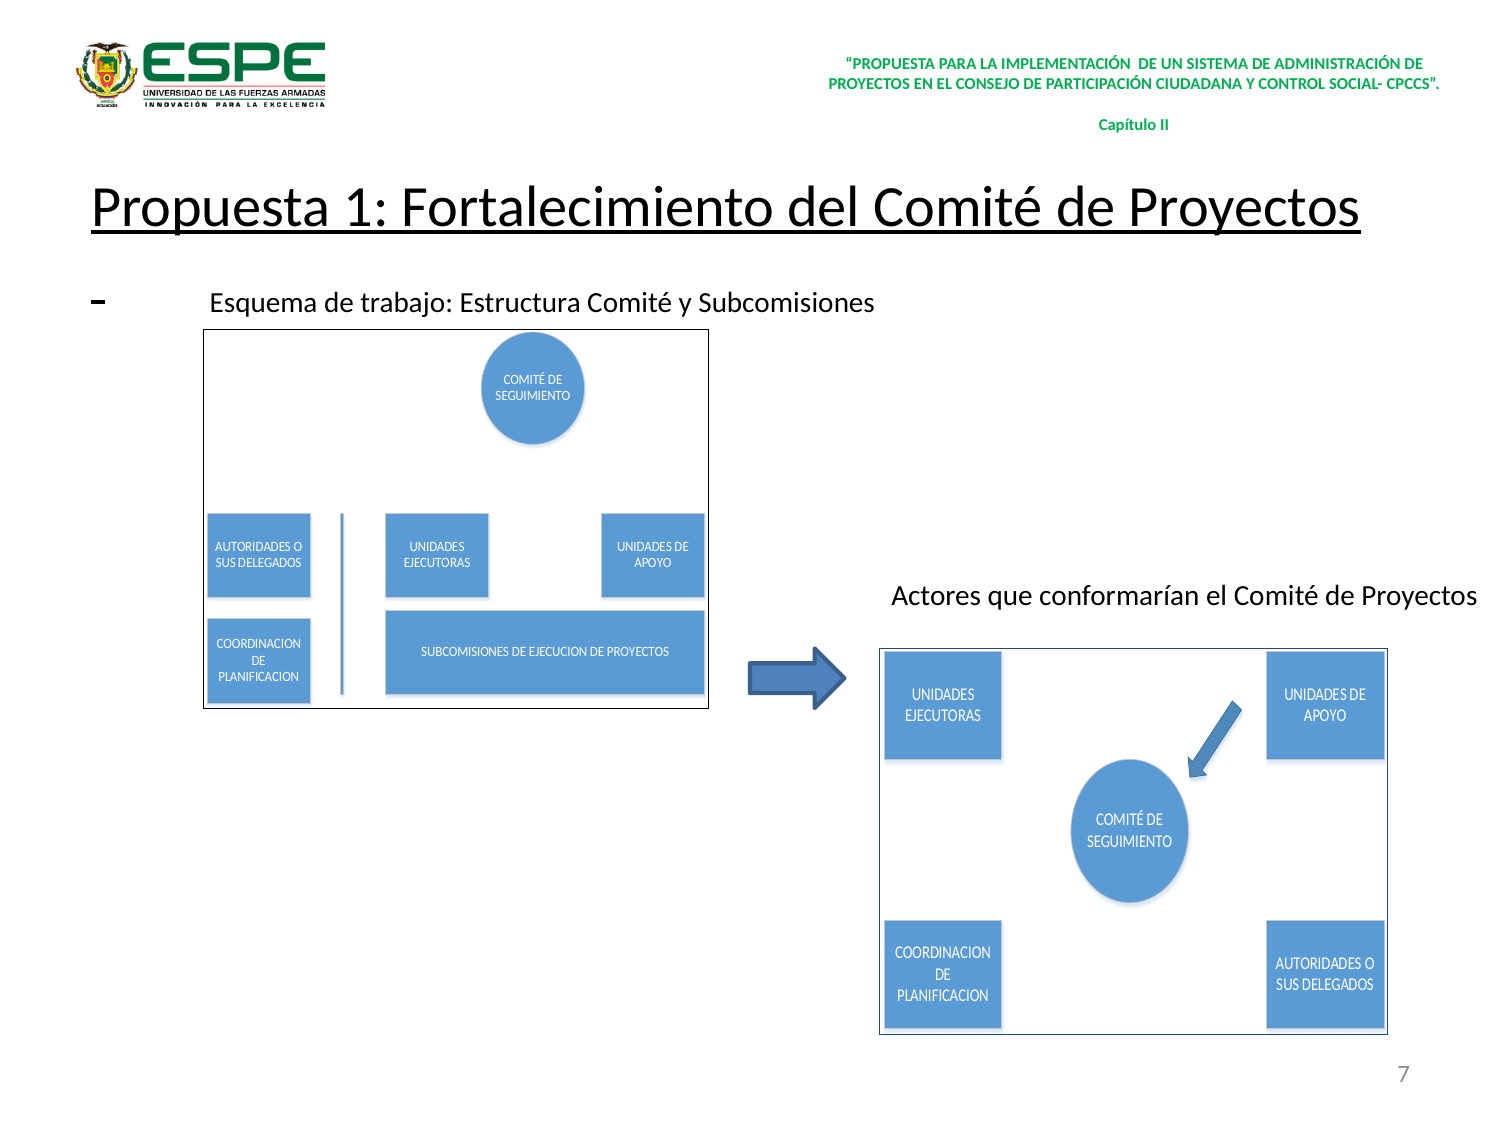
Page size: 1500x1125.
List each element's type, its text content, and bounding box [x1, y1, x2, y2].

text_box Actores que conformarían el Comité de Proyectos [876, 569, 1500, 619]
picture [76, 42, 325, 107]
picture [879, 648, 1389, 1036]
text_box Esquema de trabajo: Estructura Comité y Subcomisiones [194, 276, 945, 327]
slide_number 7 [1074, 1042, 1425, 1103]
picture [202, 329, 709, 709]
text_box [747, 646, 847, 710]
text_box Capítulo II [820, 106, 1447, 142]
title “PROPUESTA PARA LA IMPLEMENTACIÓN DE UN SISTEMA DE ADMINISTRACIÓN DE PROYECTOS EN EL CONSEJO DE PARTICIPACIÓN CIUDADANA Y CONTROL SOCIAL- CPCCS”. [809, 30, 1461, 115]
text_box Propuesta 1: Fortalecimiento del Comité de Proyectos [76, 160, 1424, 316]
